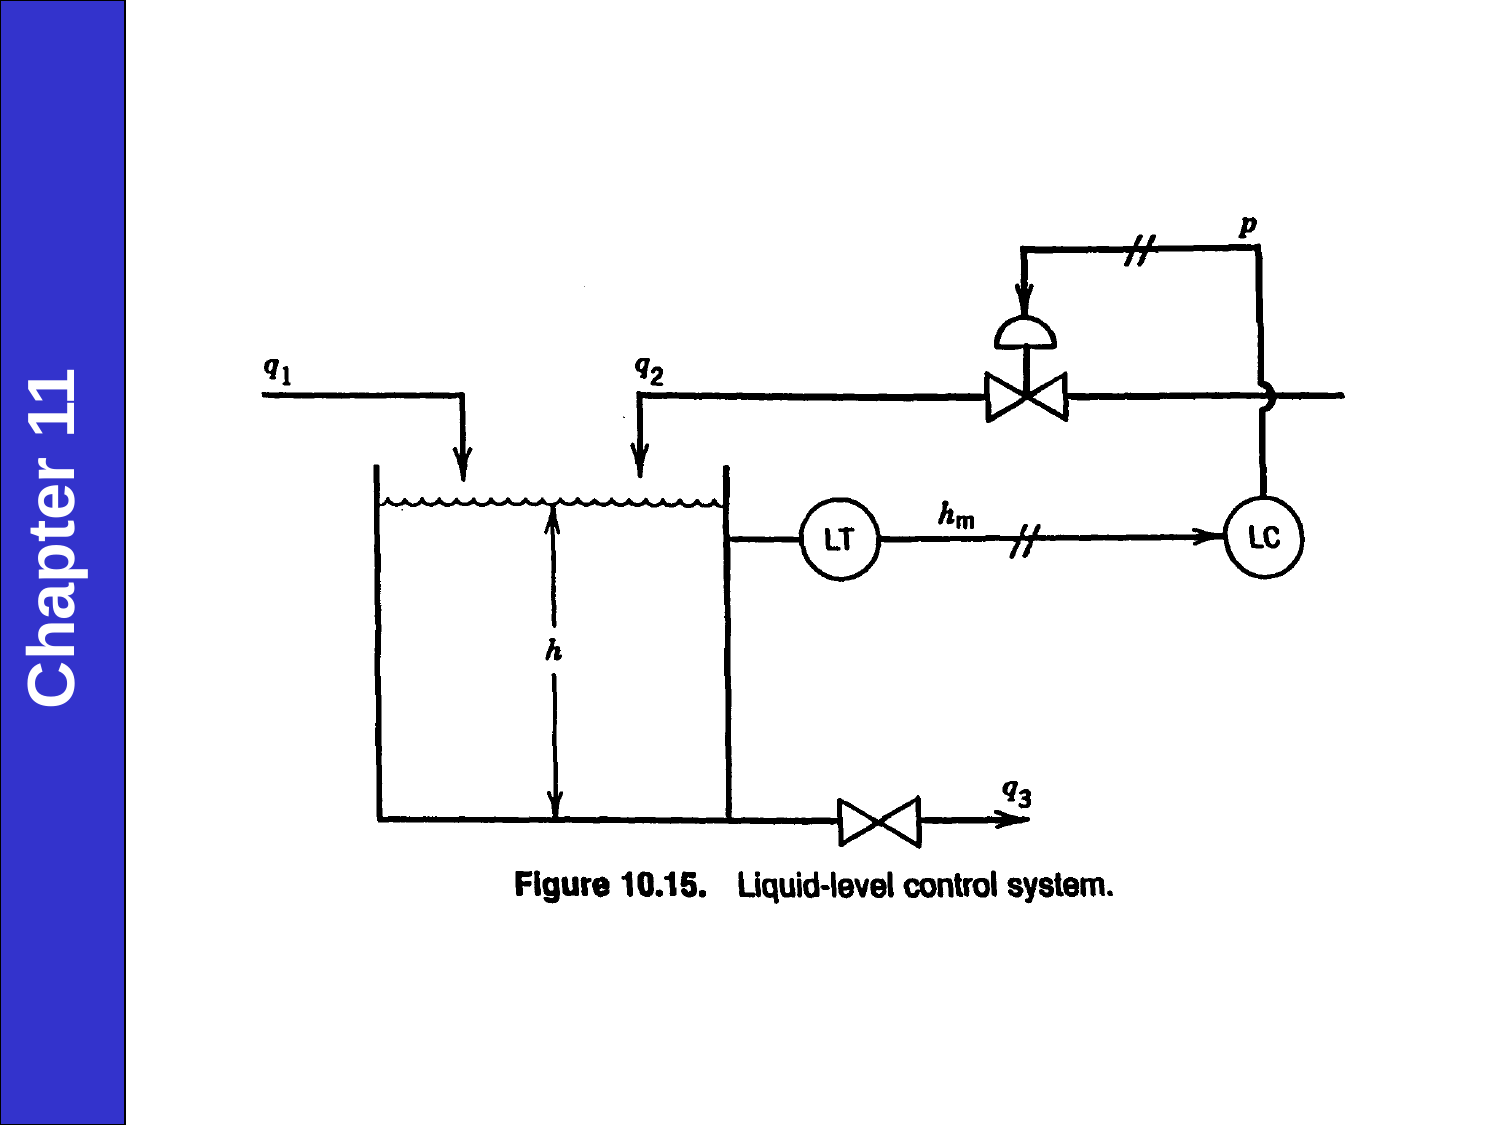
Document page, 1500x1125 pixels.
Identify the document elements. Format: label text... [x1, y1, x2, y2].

text_box [0, 0, 125, 1125]
text_box Chapter 11 [0, 312, 96, 724]
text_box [249, 199, 1351, 910]
